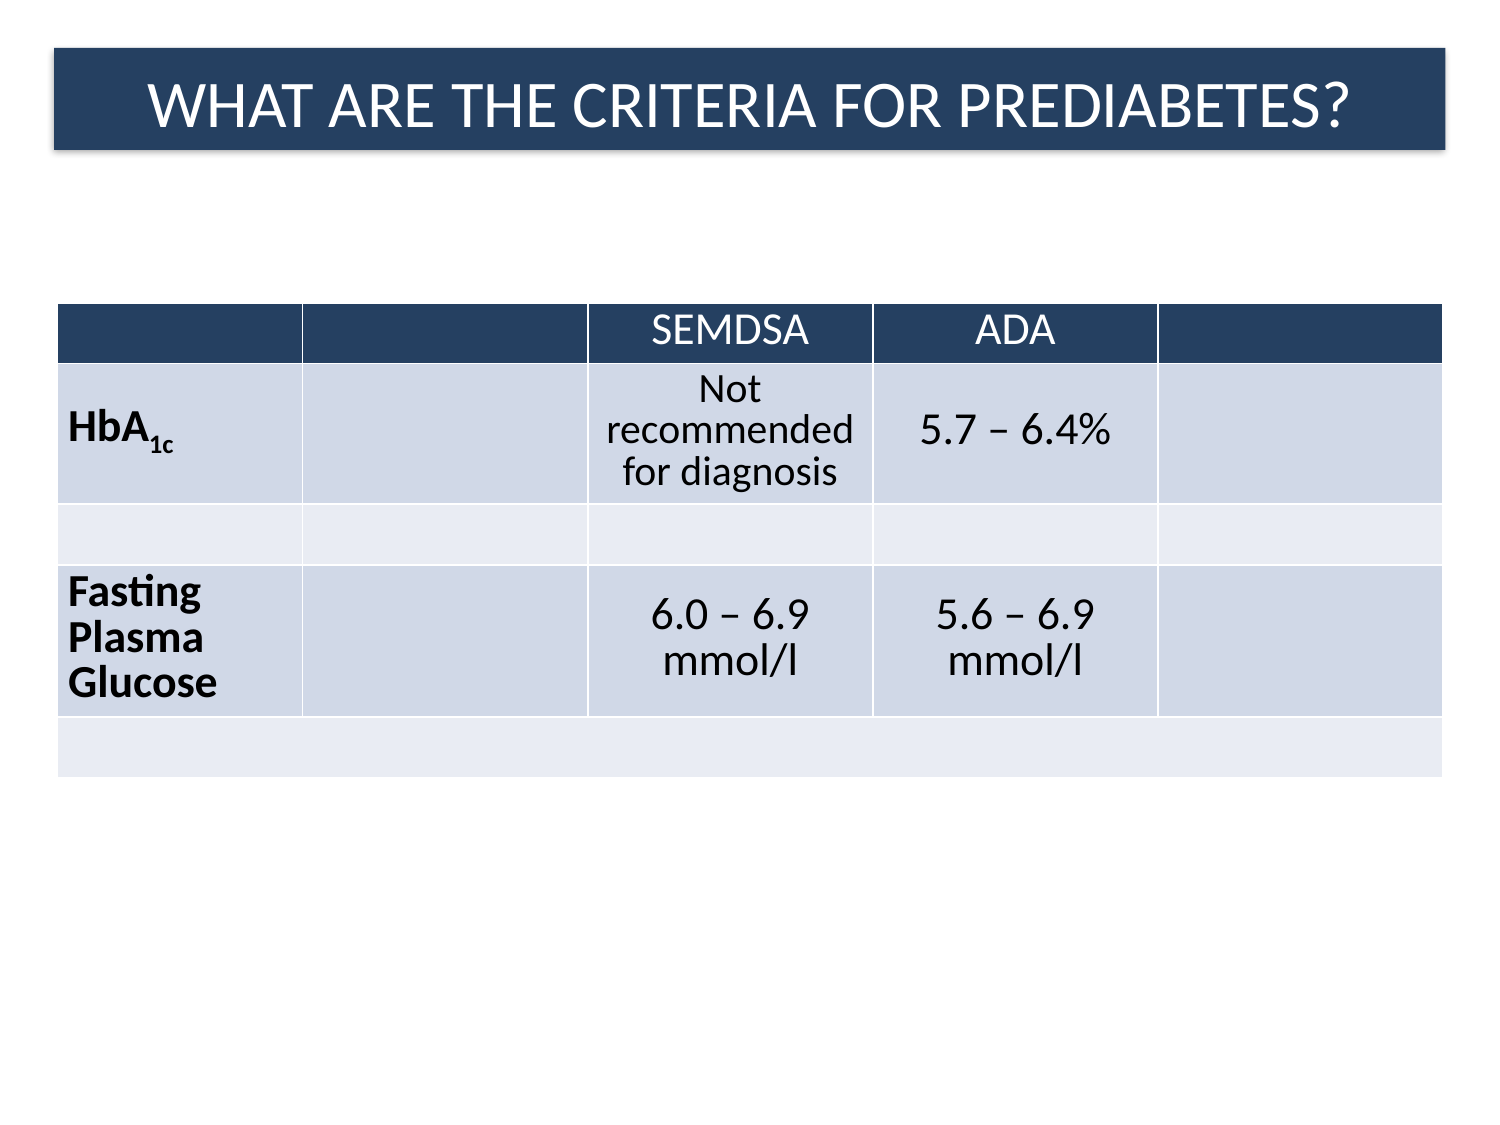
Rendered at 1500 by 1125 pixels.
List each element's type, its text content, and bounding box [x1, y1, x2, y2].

table_header SEMDSA [589, 304, 872, 363]
table_cell Fasting Plasma Glucose [58, 566, 302, 716]
table_cell [874, 505, 1157, 564]
table_header [303, 304, 587, 363]
table_cell [58, 718, 1442, 777]
table_cell HbA1c [58, 364, 302, 503]
table_cell 5.7 – 6.4% [874, 364, 1157, 503]
table_cell [58, 505, 302, 564]
table_cell [303, 364, 587, 503]
table_cell 6.0 – 6.9 mmol/l [589, 566, 872, 716]
table_cell [1159, 505, 1442, 564]
table_header [1159, 304, 1442, 363]
table_cell [589, 505, 872, 564]
table_header [58, 304, 302, 363]
table_cell [1159, 566, 1442, 716]
table_cell [303, 505, 587, 564]
table_cell [303, 566, 587, 716]
table_cell Not recommended for diagnosis [589, 364, 872, 503]
table_header ADA [874, 304, 1157, 363]
table_cell 5.6 – 6.9 mmol/l [874, 566, 1157, 716]
title What are the criteria for prediabetes? [71, 62, 1429, 139]
table_cell [1159, 364, 1442, 503]
